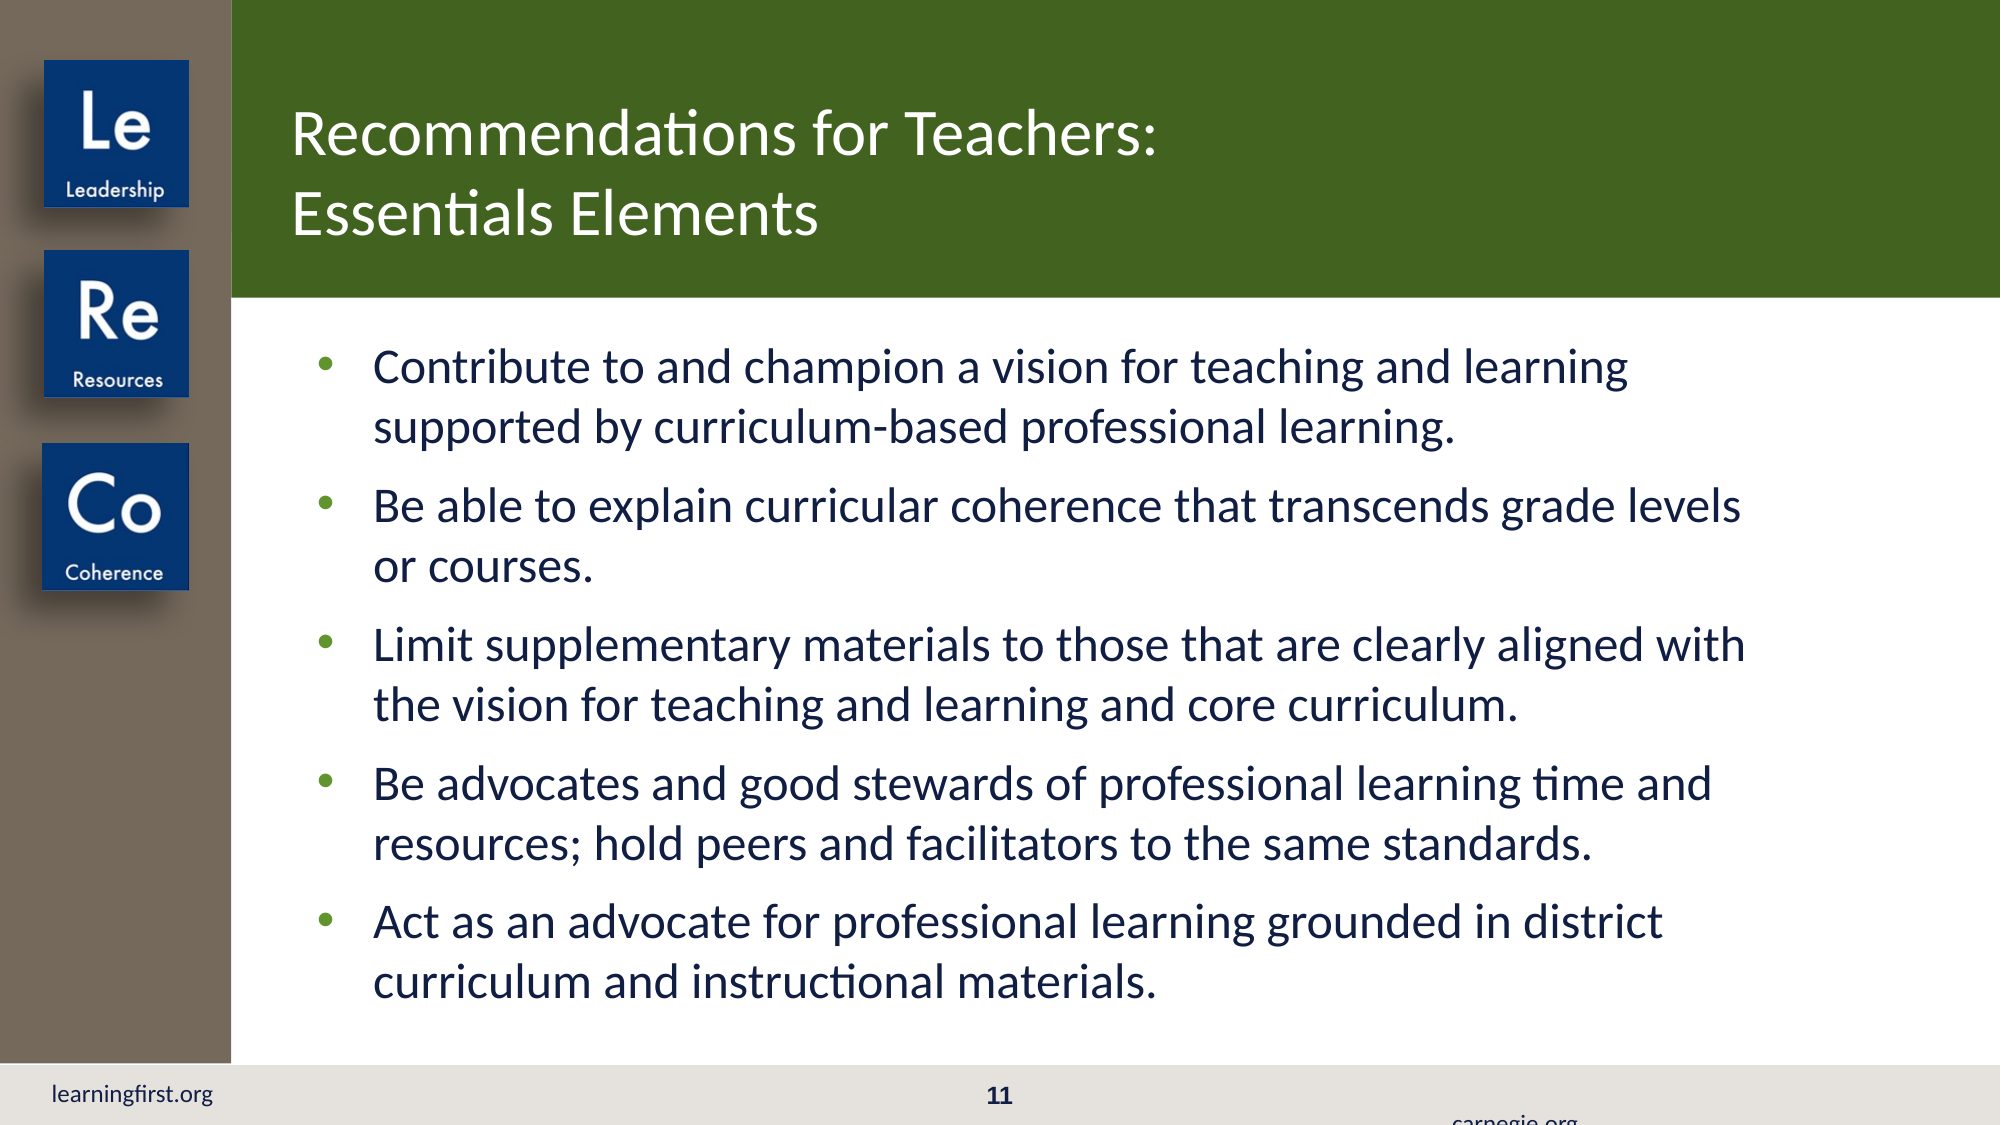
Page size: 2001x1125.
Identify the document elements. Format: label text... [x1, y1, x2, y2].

text_box Contribute to and champion a vision for teaching and learning supported by curriculum-based professional learning. Be able to explain curricular coherence that transcends grade levels or courses. Limit supplementary materials to those that are clearly aligned with the vision for teaching and learning and core curriculum. Be advocates and good stewards of professional learning time and resources; hold peers and facilitators to the same standards. Act as an advocate for professional learning grounded in district curriculum and instructional materials. [302, 326, 1890, 1017]
text_box [230, 0, 2000, 299]
picture [42, 443, 189, 591]
picture [44, 250, 189, 398]
picture [44, 60, 189, 208]
text_box [0, 0, 232, 1064]
text_box Recommendations for Teachers: Essentials Elements [277, 81, 1868, 257]
